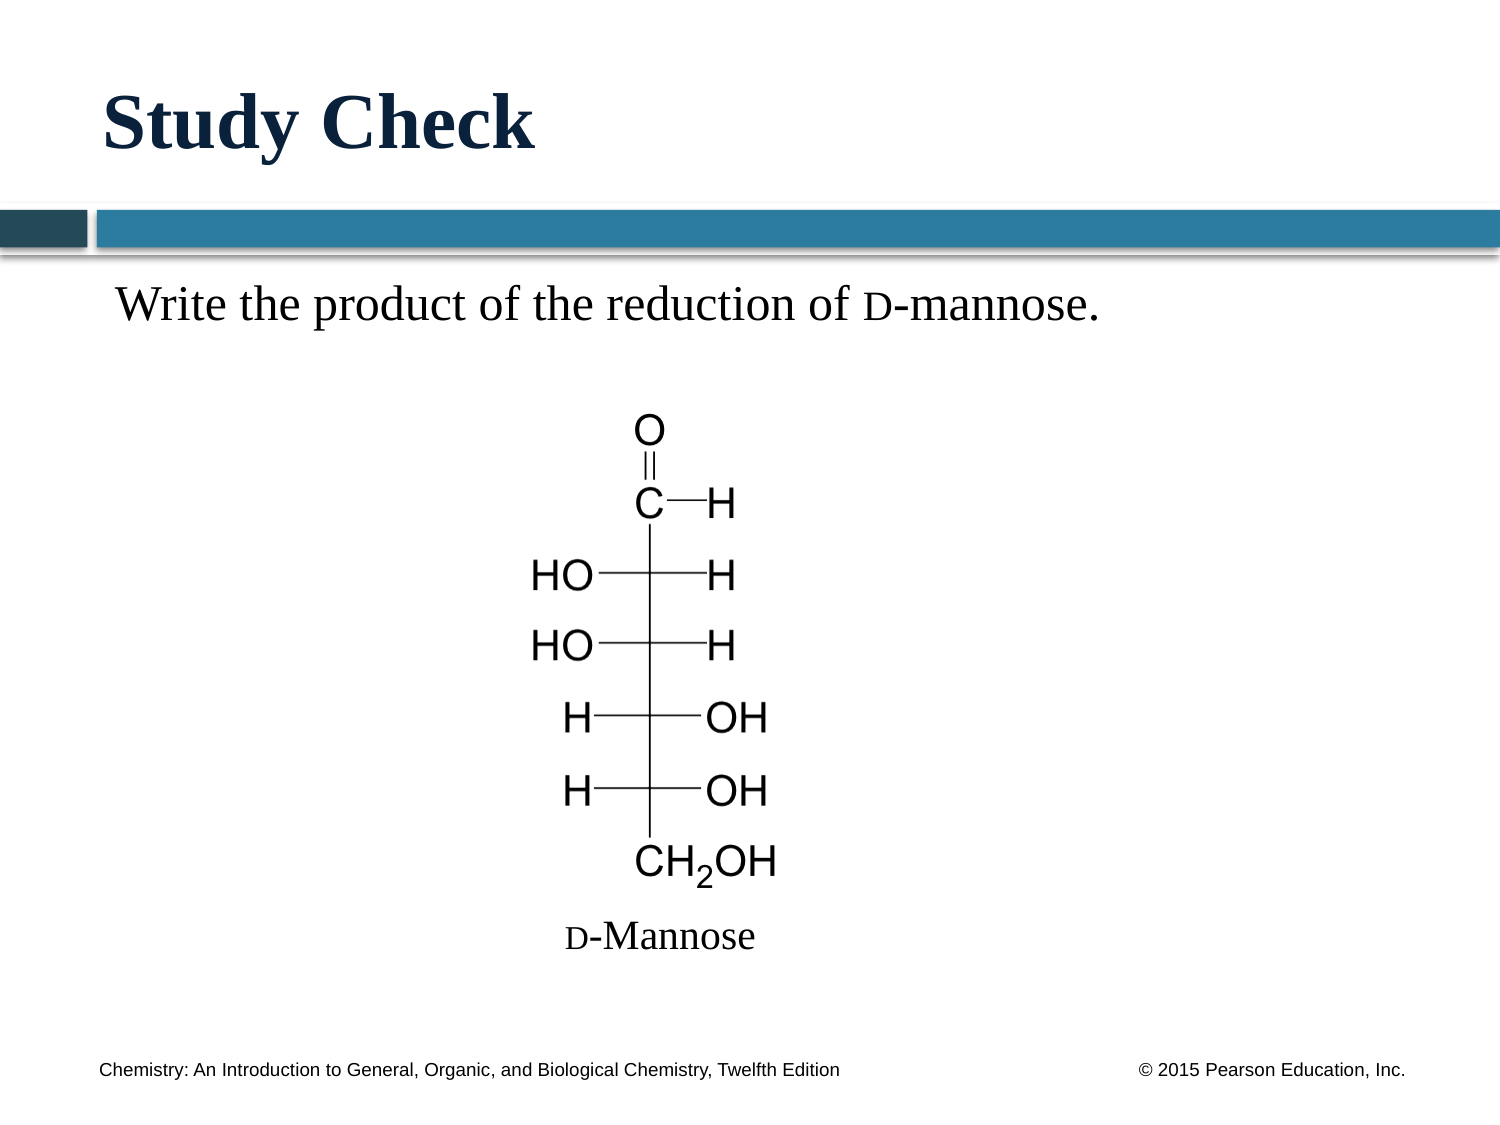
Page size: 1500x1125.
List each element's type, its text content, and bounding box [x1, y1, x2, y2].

picture [524, 399, 786, 901]
title Study Check [87, 42, 1335, 193]
text_box D-Mannose [549, 900, 900, 965]
list Write the product of the reduction of D-mannose. [99, 262, 1313, 988]
